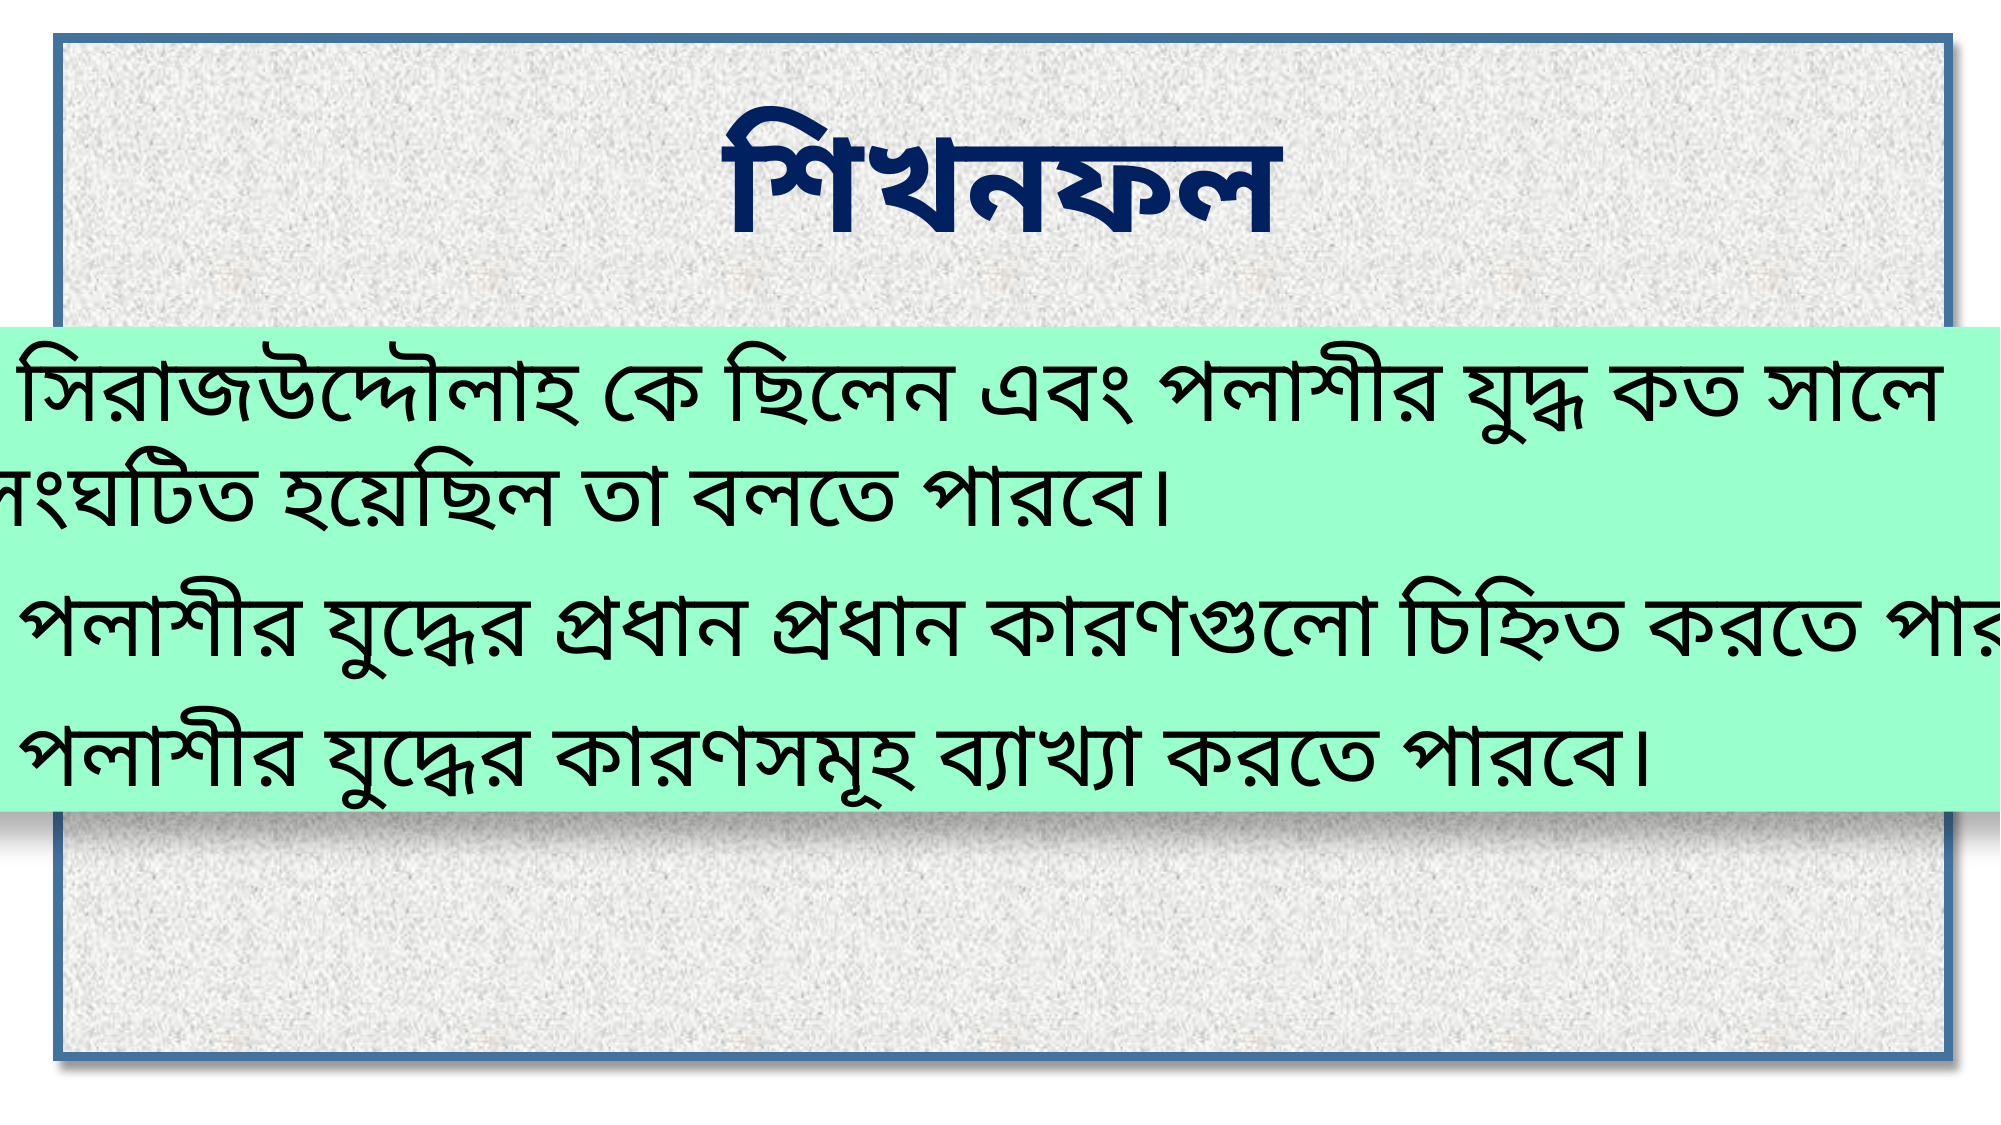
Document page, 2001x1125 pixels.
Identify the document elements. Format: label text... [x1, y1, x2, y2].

text_box [57, 37, 1949, 326]
text_box শিখনফল [708, 87, 1298, 267]
text_box ১। সিরাজউদ্দৌলাহ কে ছিলেন এবং পলাশীর যুদ্ধ কত সালে সংঘটিত হয়েছিল তা বলতে পারবে। ২। পলাশীর যুদ্ধের প্রধান প্রধান কারণগুলো চিহ্নিত করতে পারবে। ৩। পলাশীর যুদ্ধের কারণসমূহ ব্যাখ্যা করতে পারবে। [0, 326, 2000, 812]
text_box [57, 858, 1949, 1057]
